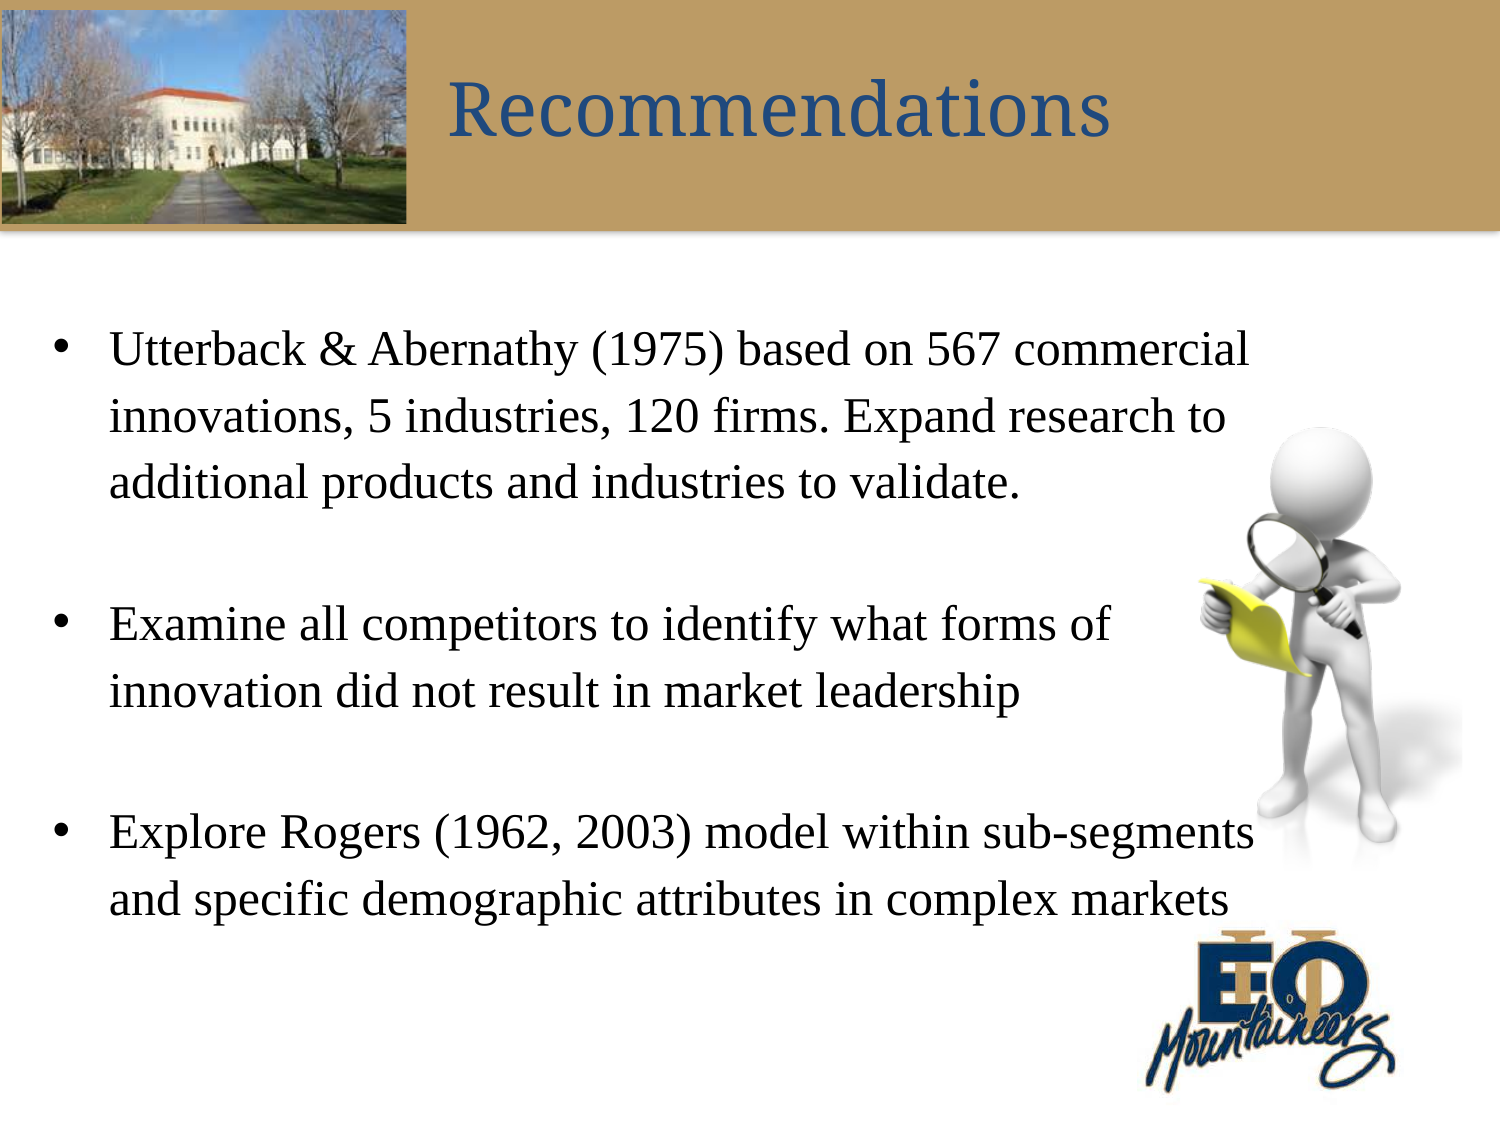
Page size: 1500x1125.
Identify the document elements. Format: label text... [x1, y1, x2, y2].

picture [1162, 422, 1463, 871]
picture [1137, 905, 1404, 1119]
picture [1, 10, 407, 224]
text_box Utterback & Abernathy (1975) based on 567 commercial innovations, 5 industries, 120 firms. Expand research to additional products and industries to validate. Examine all competitors to identify what forms of innovation did not result in market leadership Explore Rogers (1962, 2003) model within sub-segments and specific demographic attributes in complex markets [37, 301, 1283, 971]
text_box Recommendations [433, 53, 1421, 159]
